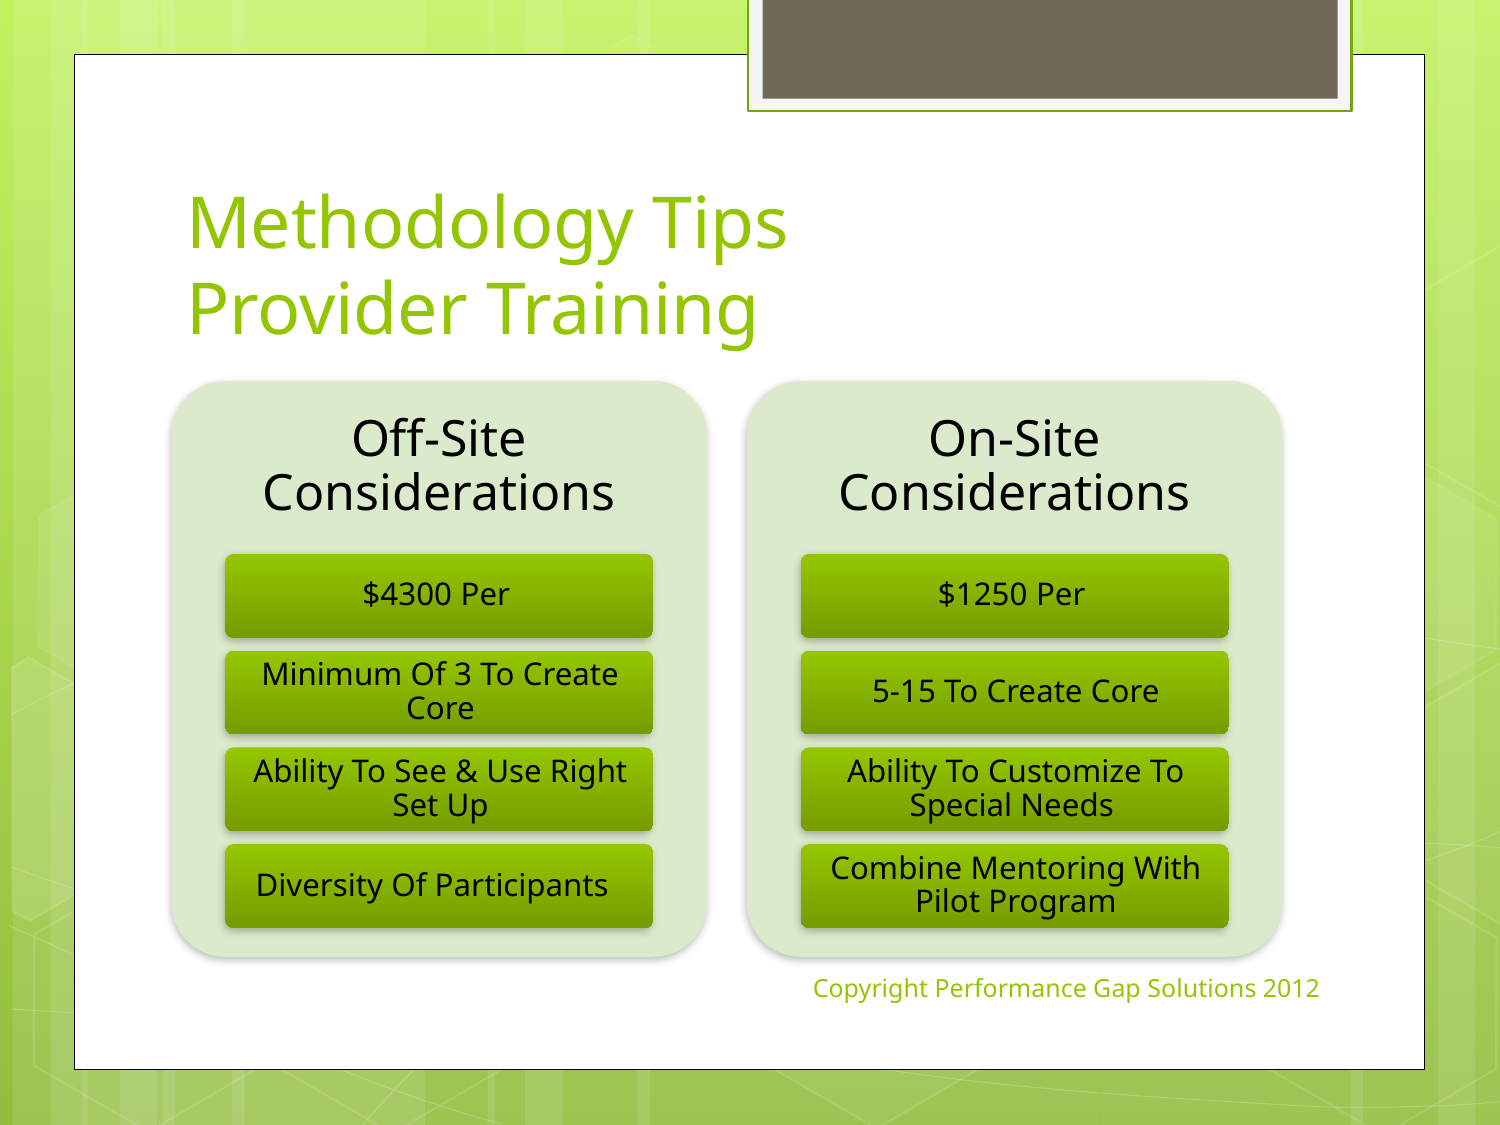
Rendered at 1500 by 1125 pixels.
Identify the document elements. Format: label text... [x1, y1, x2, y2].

footer Copyright Performance Gap Solutions 2012 [761, 960, 1336, 1020]
title Methodology Tips Provider Training [171, 168, 1324, 357]
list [170, 380, 1284, 958]
